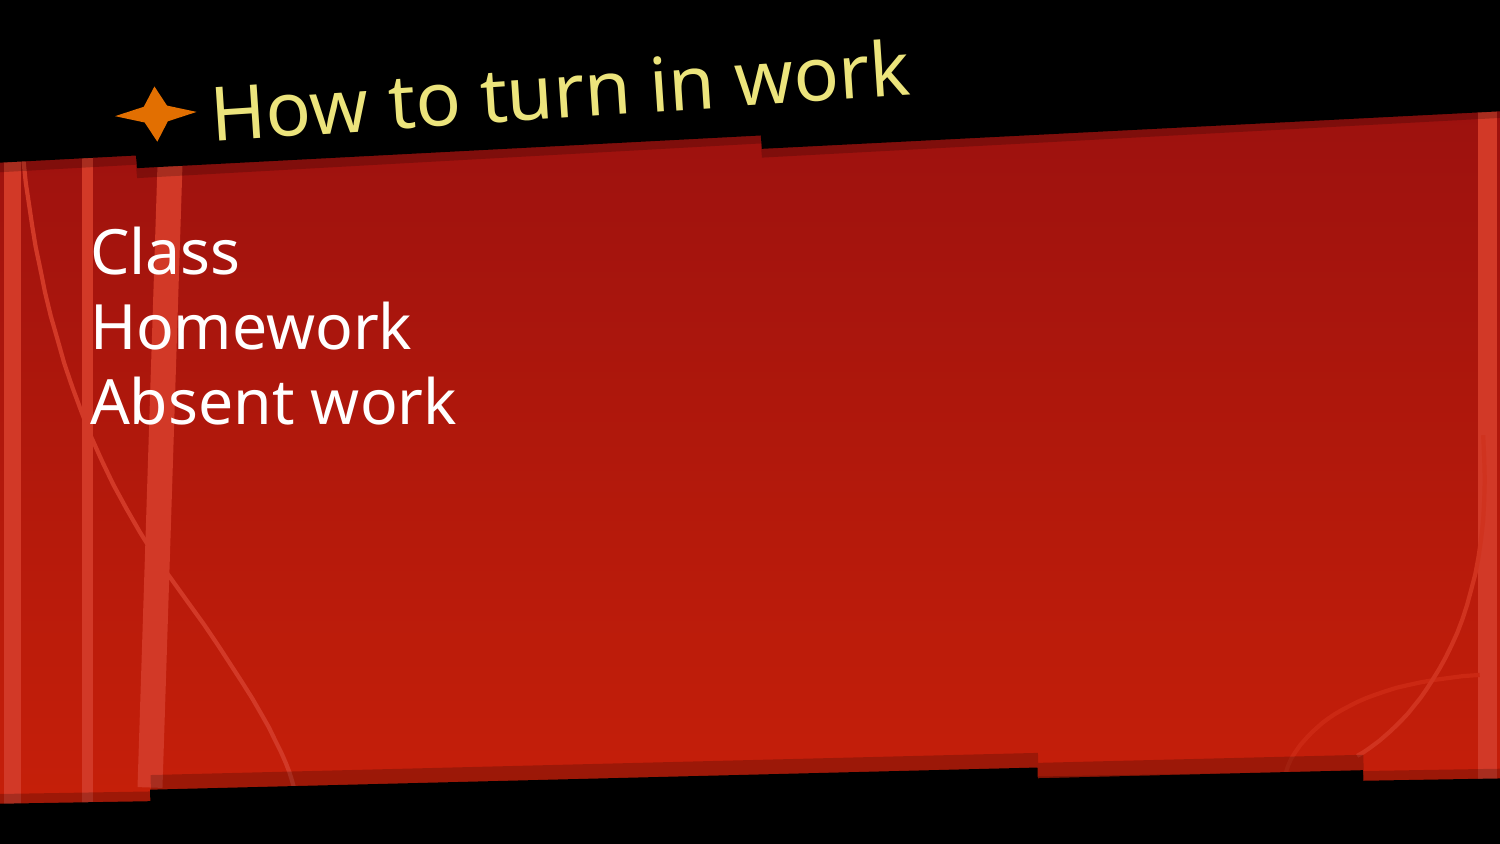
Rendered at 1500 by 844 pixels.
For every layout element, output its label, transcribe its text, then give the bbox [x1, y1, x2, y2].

list Class Homework Absent work [75, 196, 1425, 754]
title How to turn in work [191, 0, 1500, 183]
